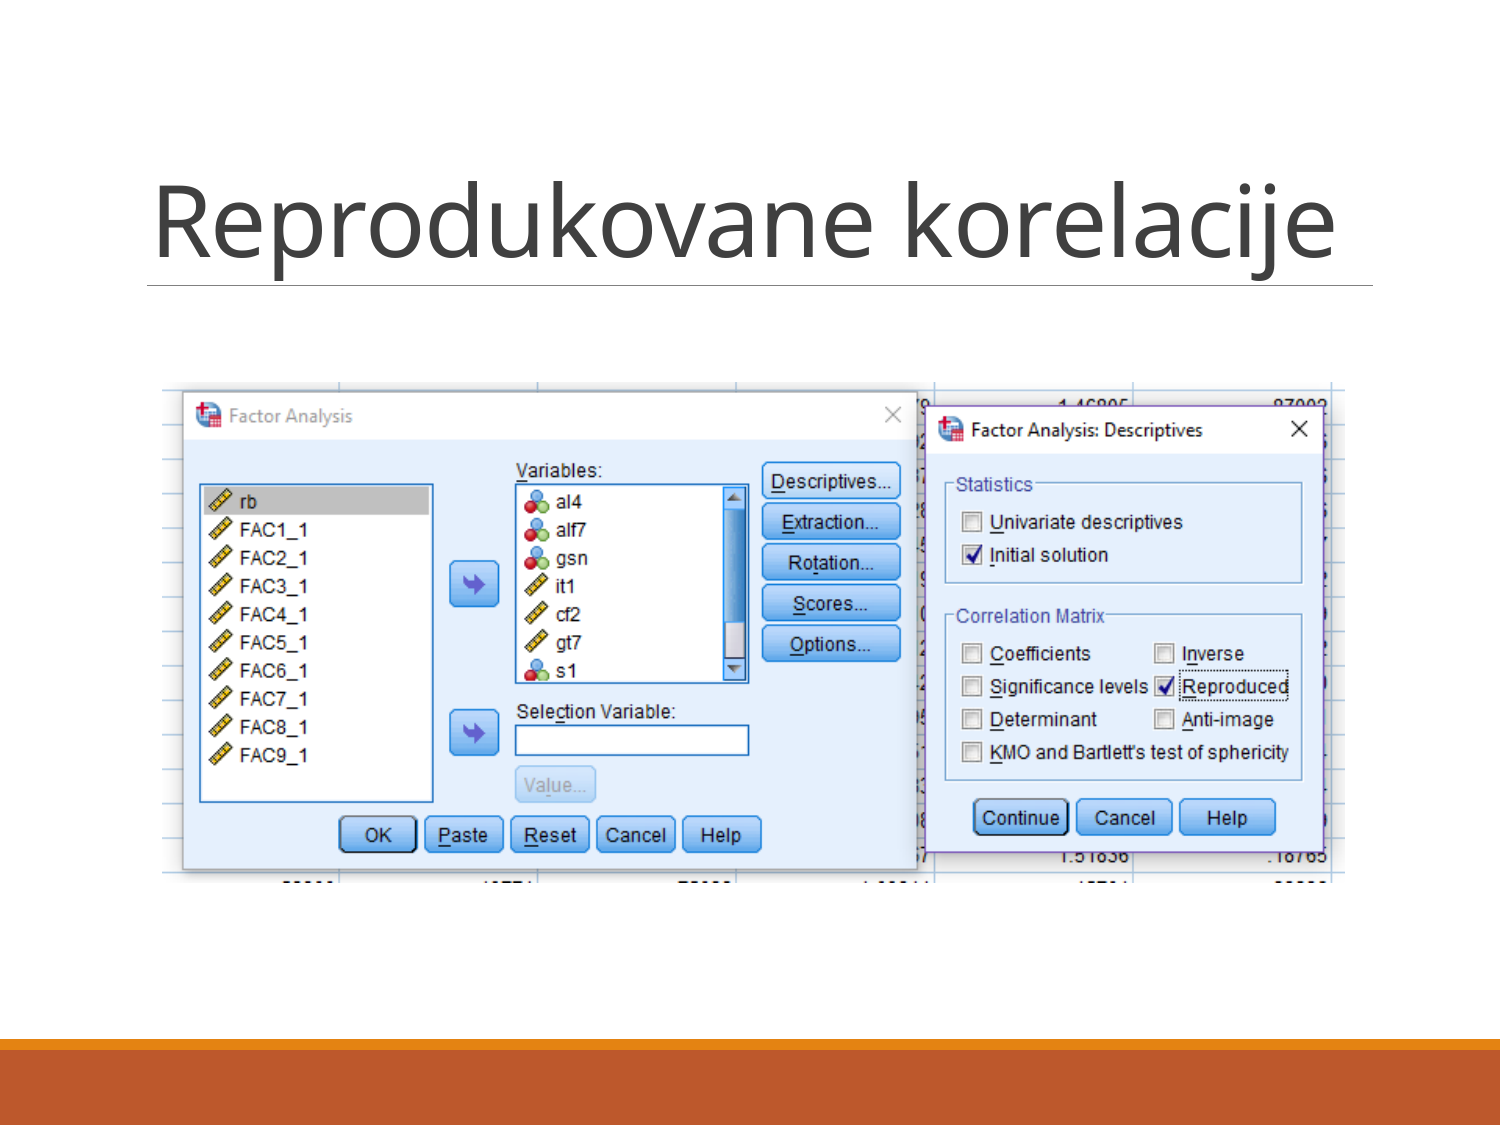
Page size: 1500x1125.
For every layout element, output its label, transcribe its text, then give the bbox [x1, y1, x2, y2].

title Reprodukovane korelacije [135, 47, 1373, 285]
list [161, 382, 1346, 884]
